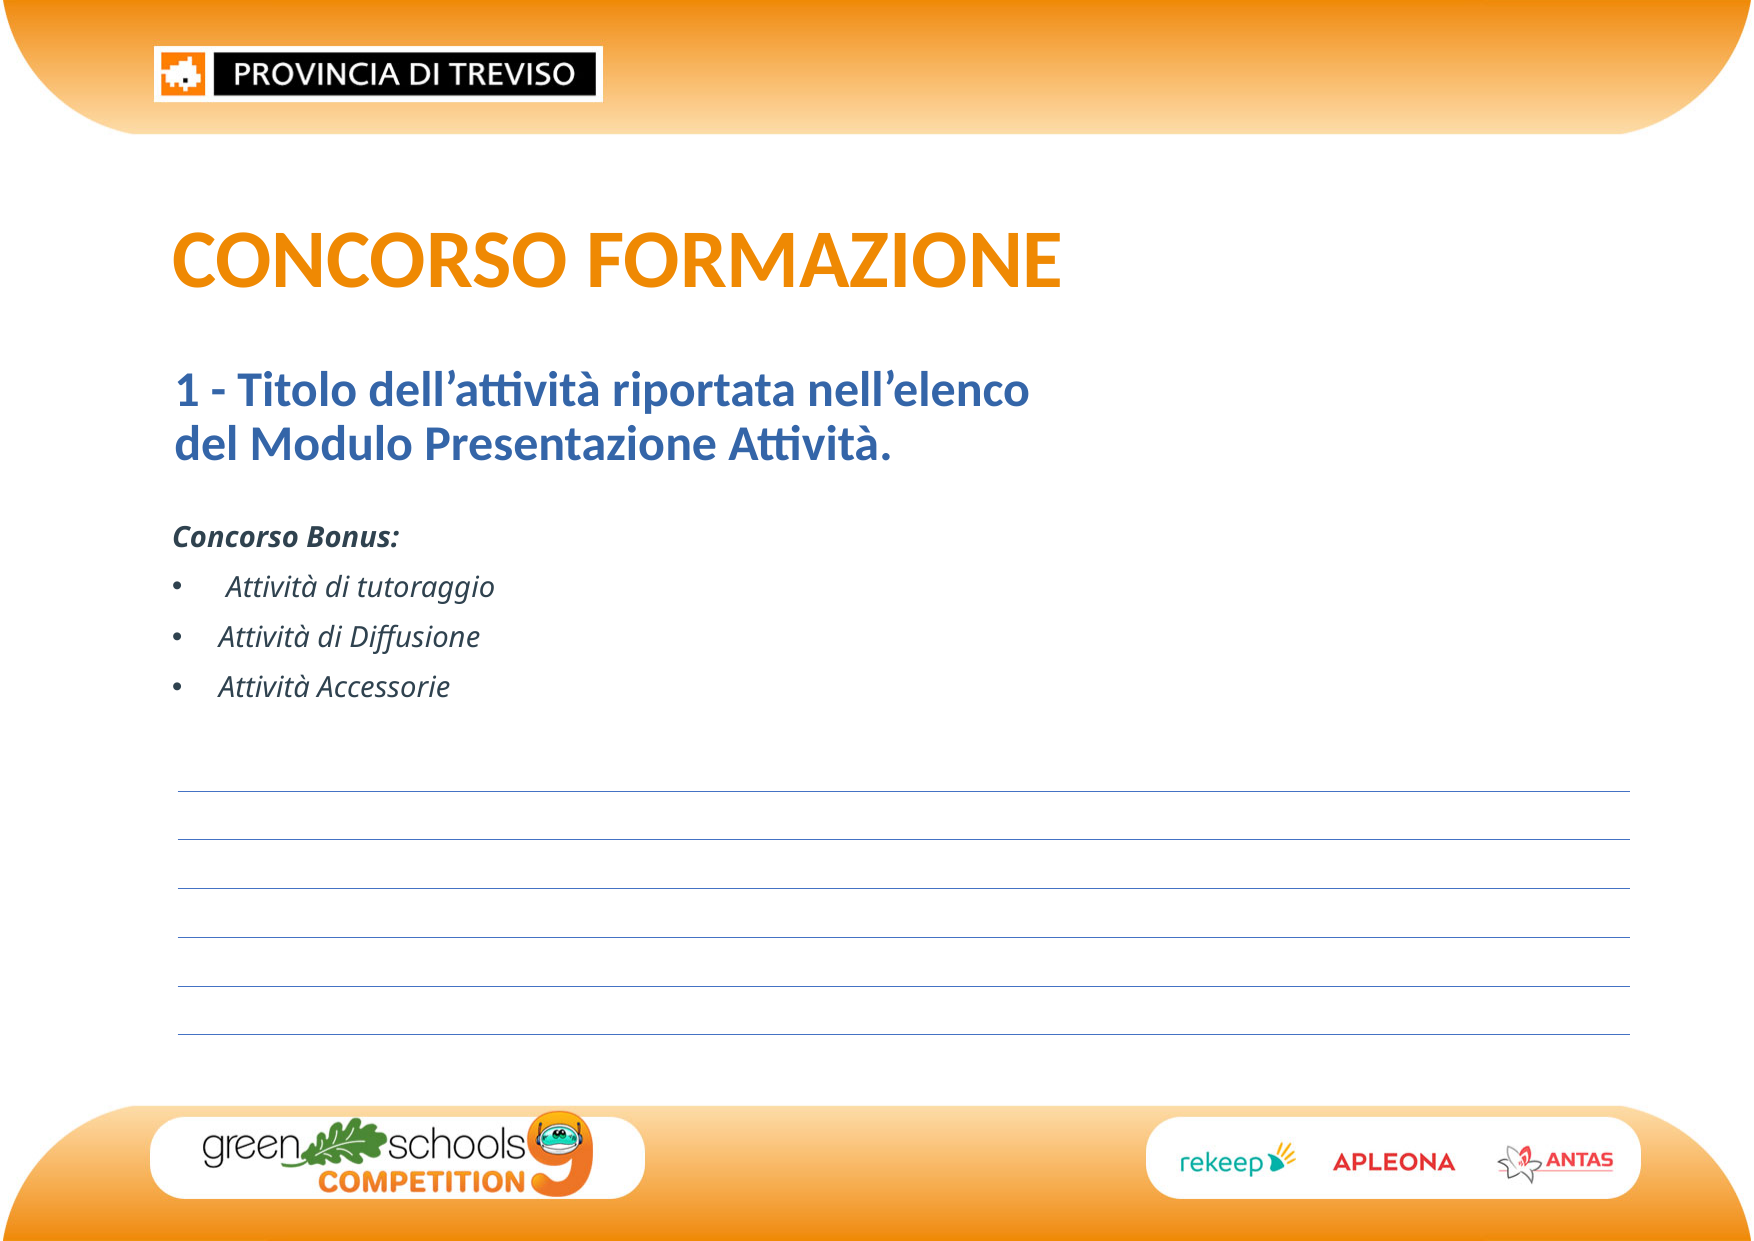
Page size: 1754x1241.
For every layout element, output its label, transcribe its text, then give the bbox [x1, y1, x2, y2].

list CONCORSO FORMAZIONE [157, 207, 1618, 313]
list 1 - Titolo dell’attività riportata nell’elenco del Modulo Presentazione Attività. [159, 354, 1593, 455]
picture [0, 0, 1754, 1241]
list Concorso Bonus:​ Attività di tutoraggio​ Attività di Diffusione​ Attività Accessorie [157, 495, 1618, 708]
